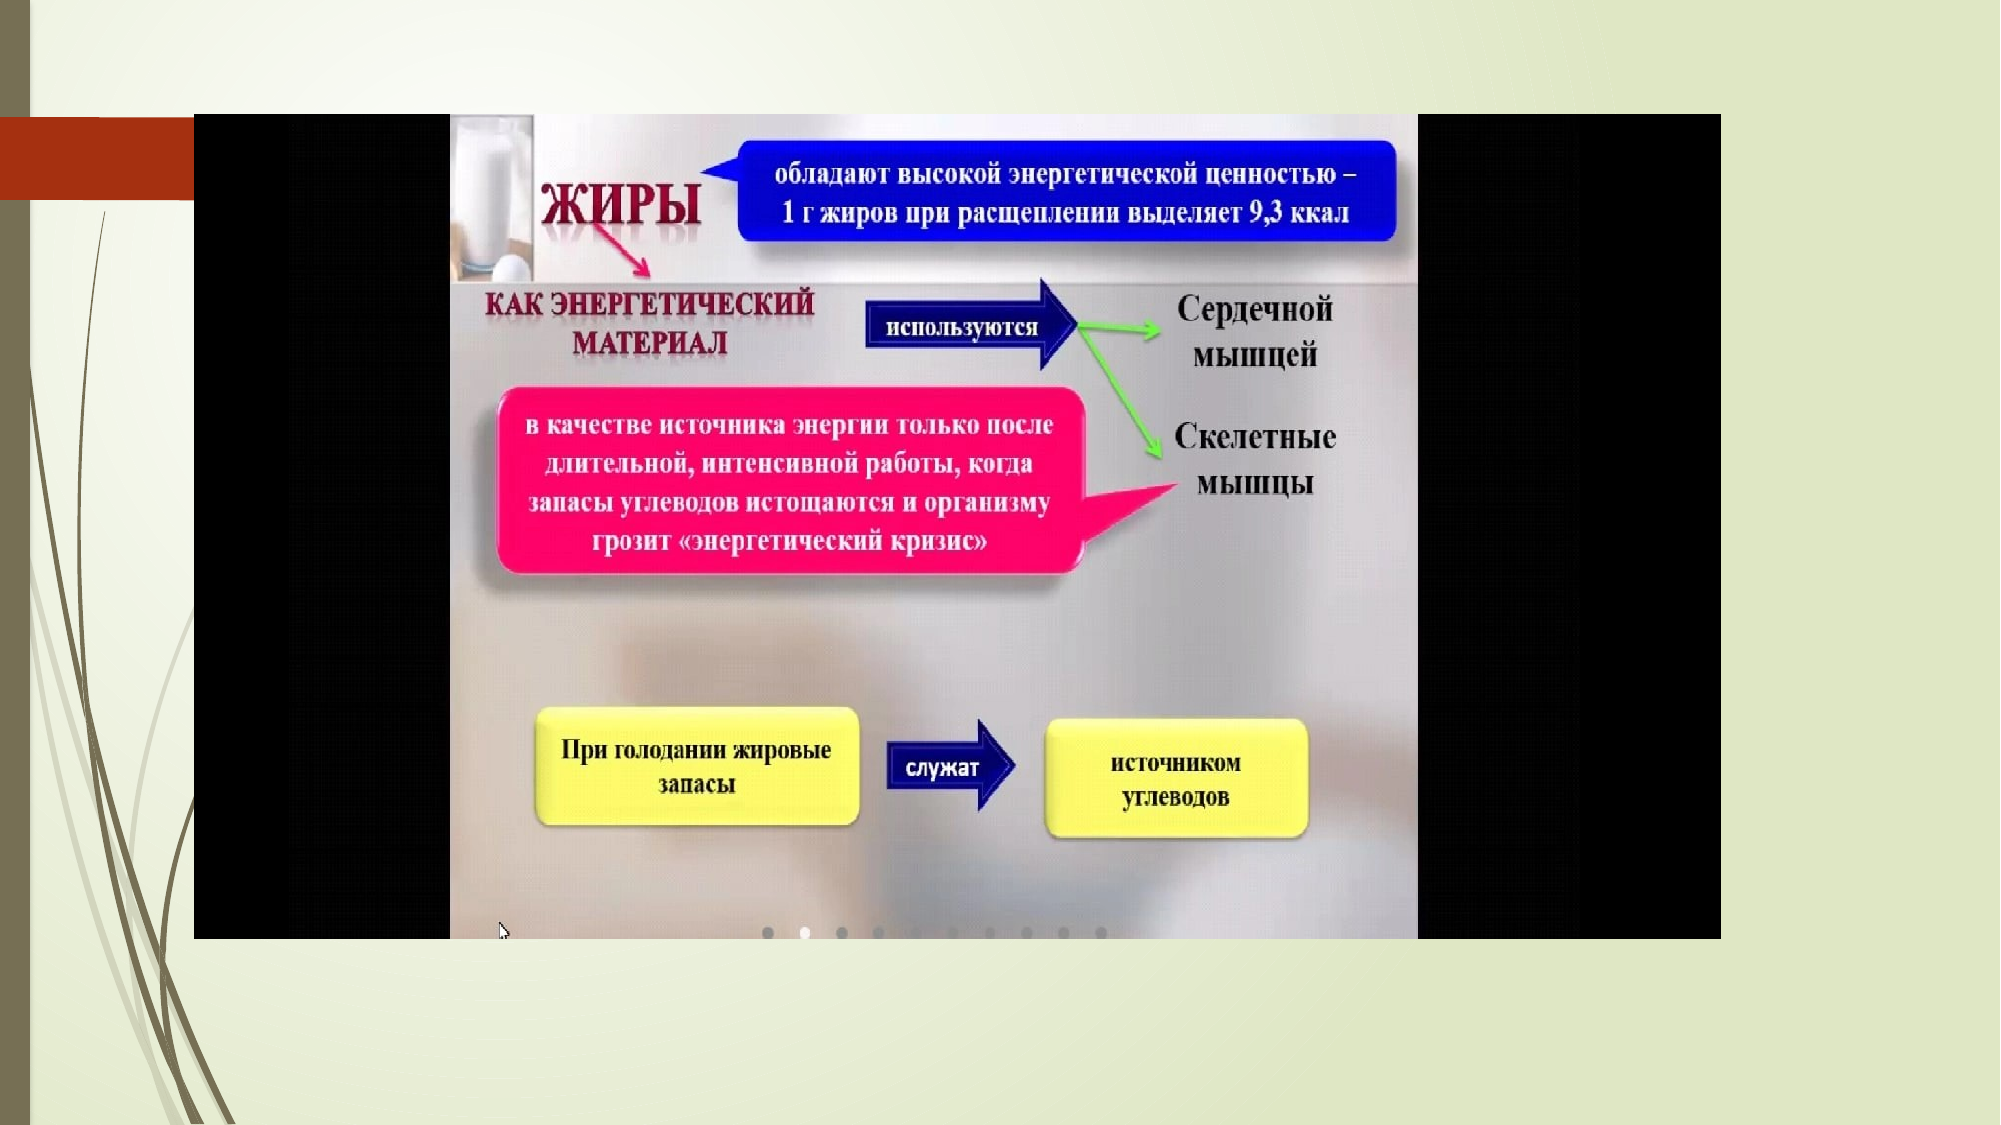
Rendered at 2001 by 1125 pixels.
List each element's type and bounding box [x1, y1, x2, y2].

picture [194, 114, 1722, 939]
